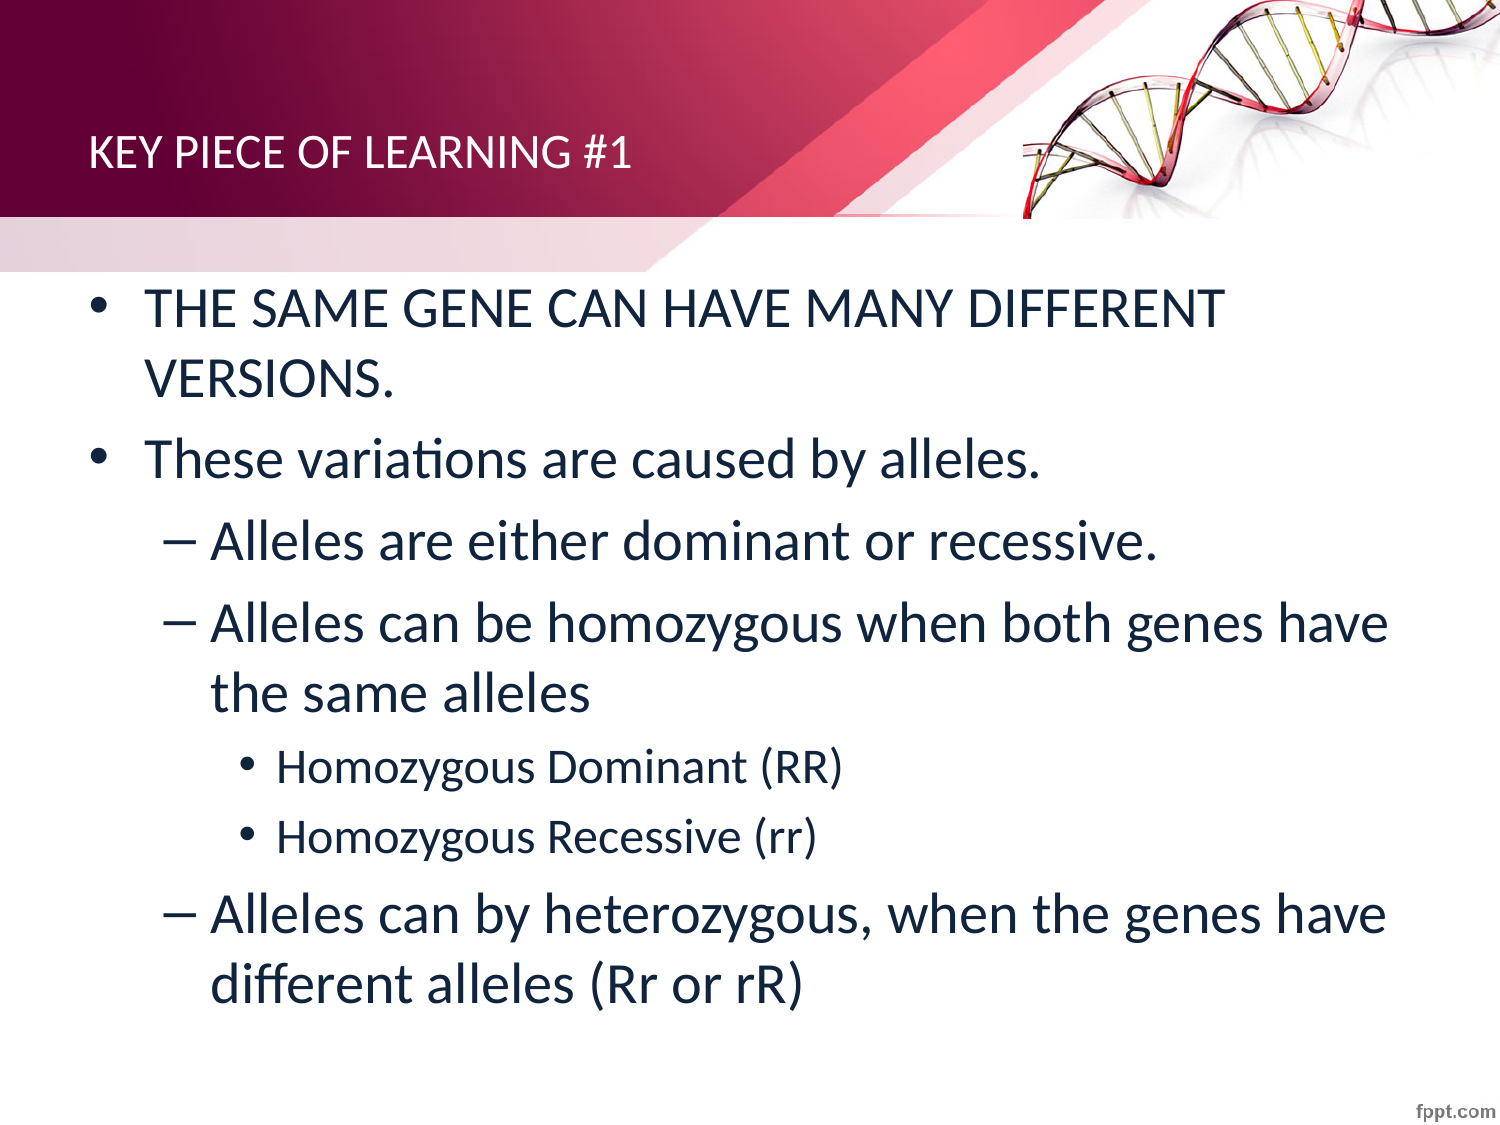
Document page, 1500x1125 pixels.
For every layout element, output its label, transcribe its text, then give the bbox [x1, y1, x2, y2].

picture [0, 0, 1500, 1125]
title KEY PIECE OF LEARNING #1 [73, 111, 1424, 187]
list THE SAME GENE CAN HAVE MANY DIFFERENT VERSIONS. These variations are caused by alleles. Alleles are either dominant or recessive. Alleles can be homozygous when both genes have the same alleles Homozygous Dominant (RR) Homozygous Recessive (rr) Alleles can by heterozygous, when the genes have different alleles (Rr or rR) [73, 261, 1424, 1039]
